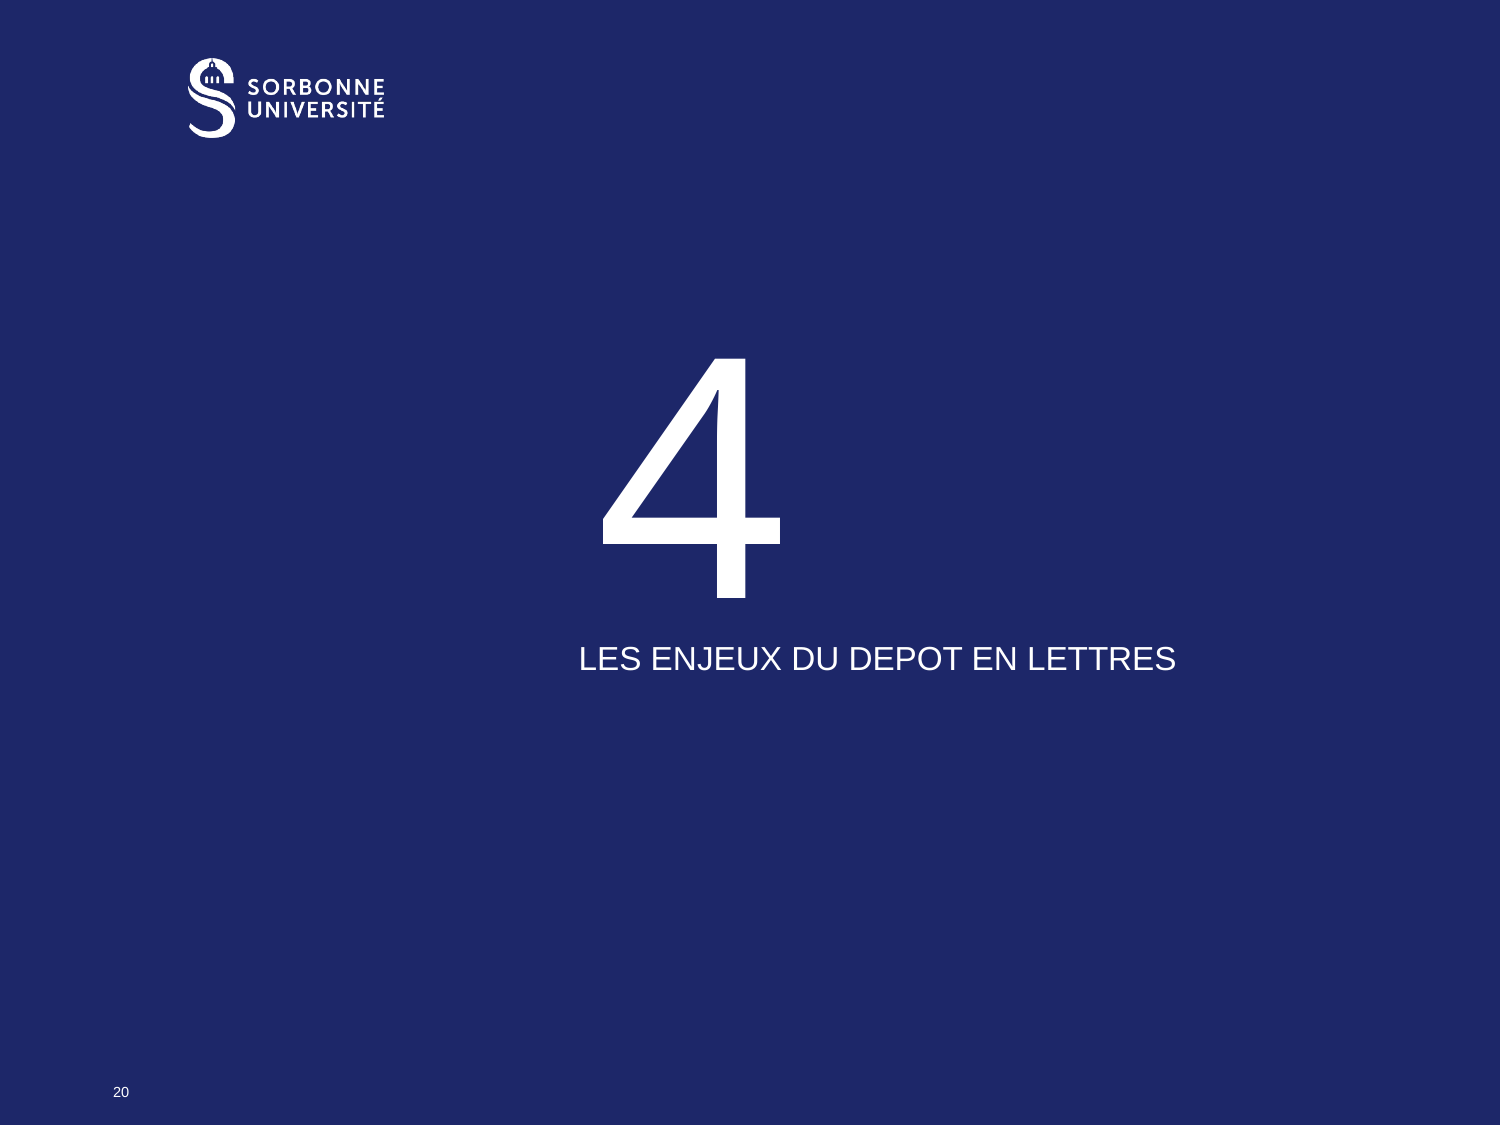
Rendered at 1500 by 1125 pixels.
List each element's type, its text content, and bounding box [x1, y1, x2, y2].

list LES ENJEUX DU DEPOT EN LETTRES [572, 633, 1400, 850]
picture [188, 58, 384, 138]
title 4 [590, 332, 827, 598]
